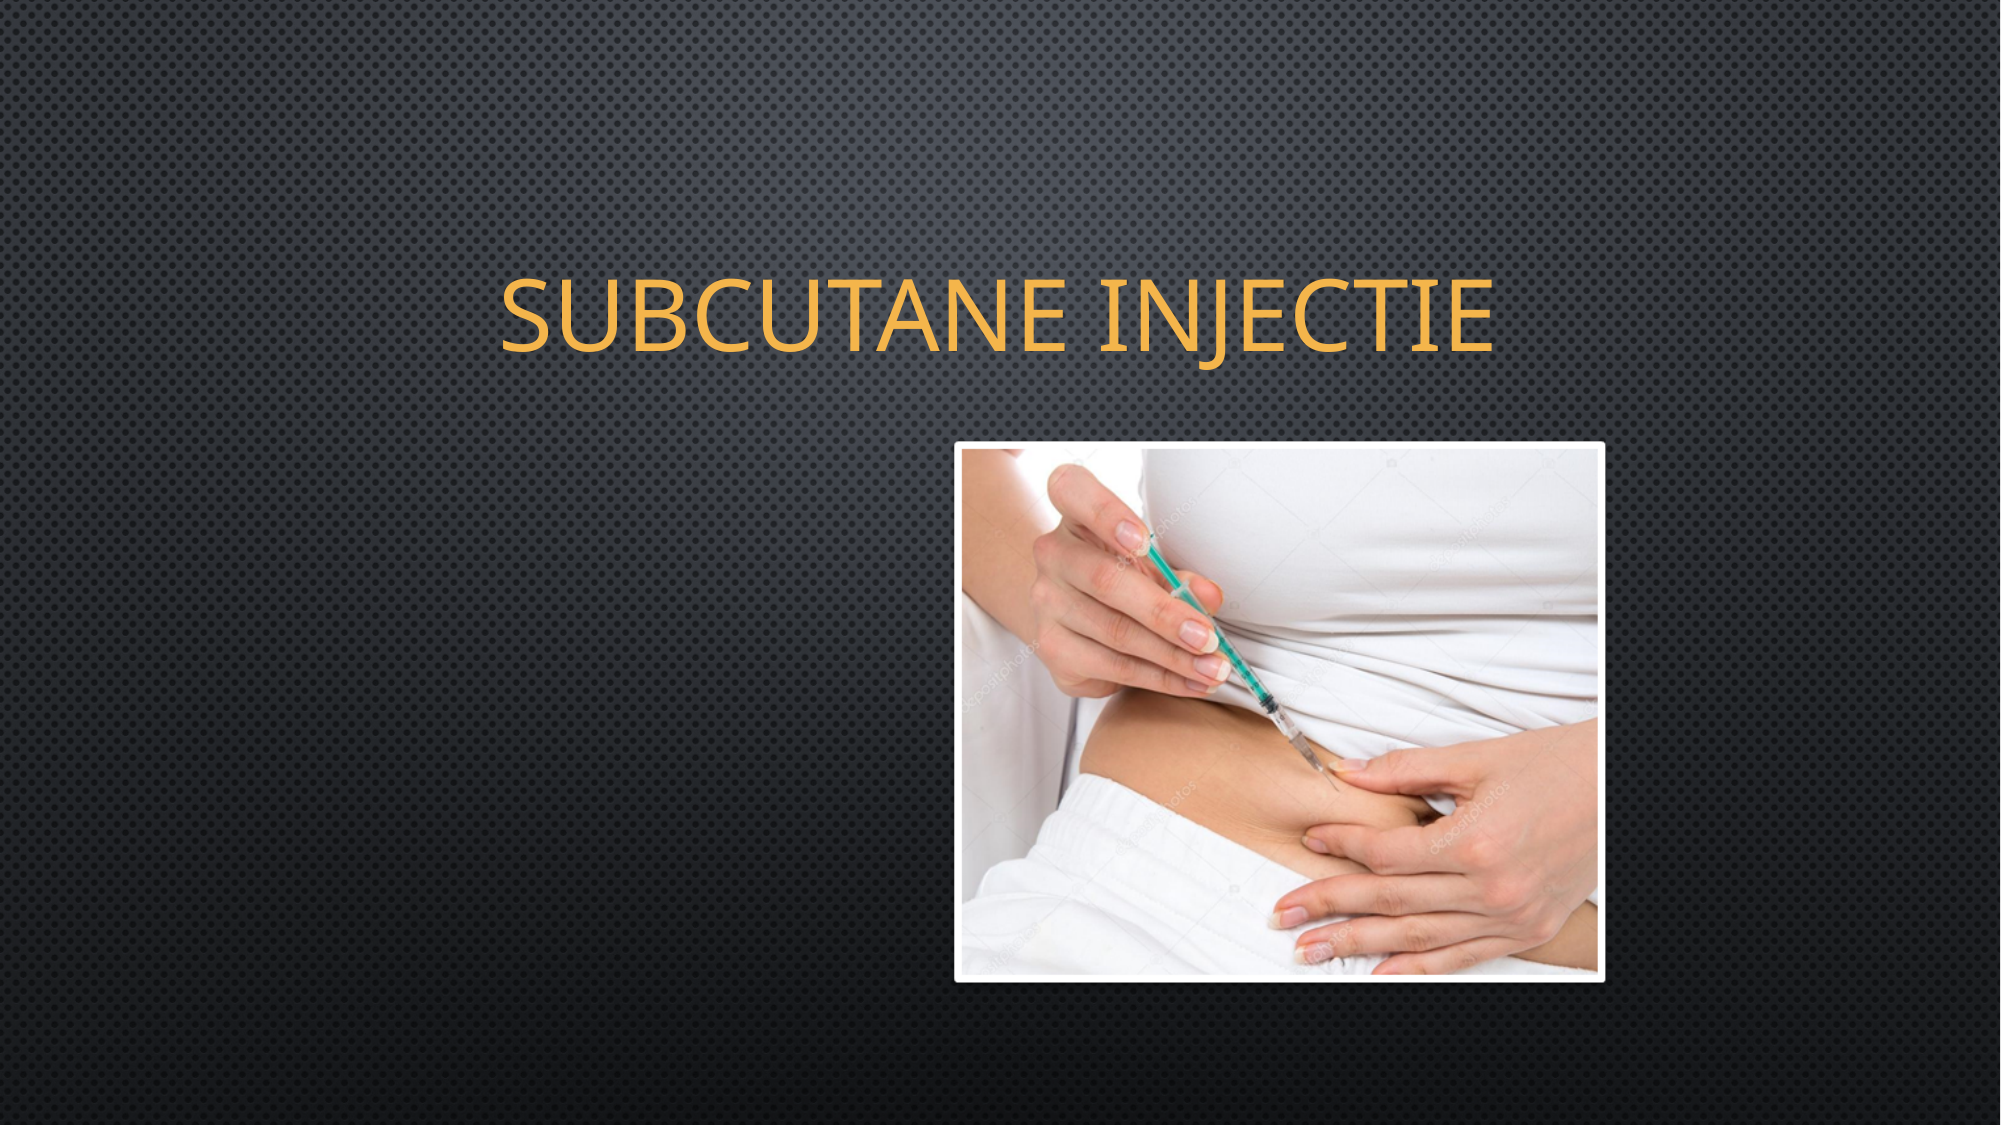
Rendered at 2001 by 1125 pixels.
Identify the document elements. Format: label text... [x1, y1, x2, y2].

picture [945, 435, 1615, 996]
title Subcutane injectie [287, 0, 1711, 380]
